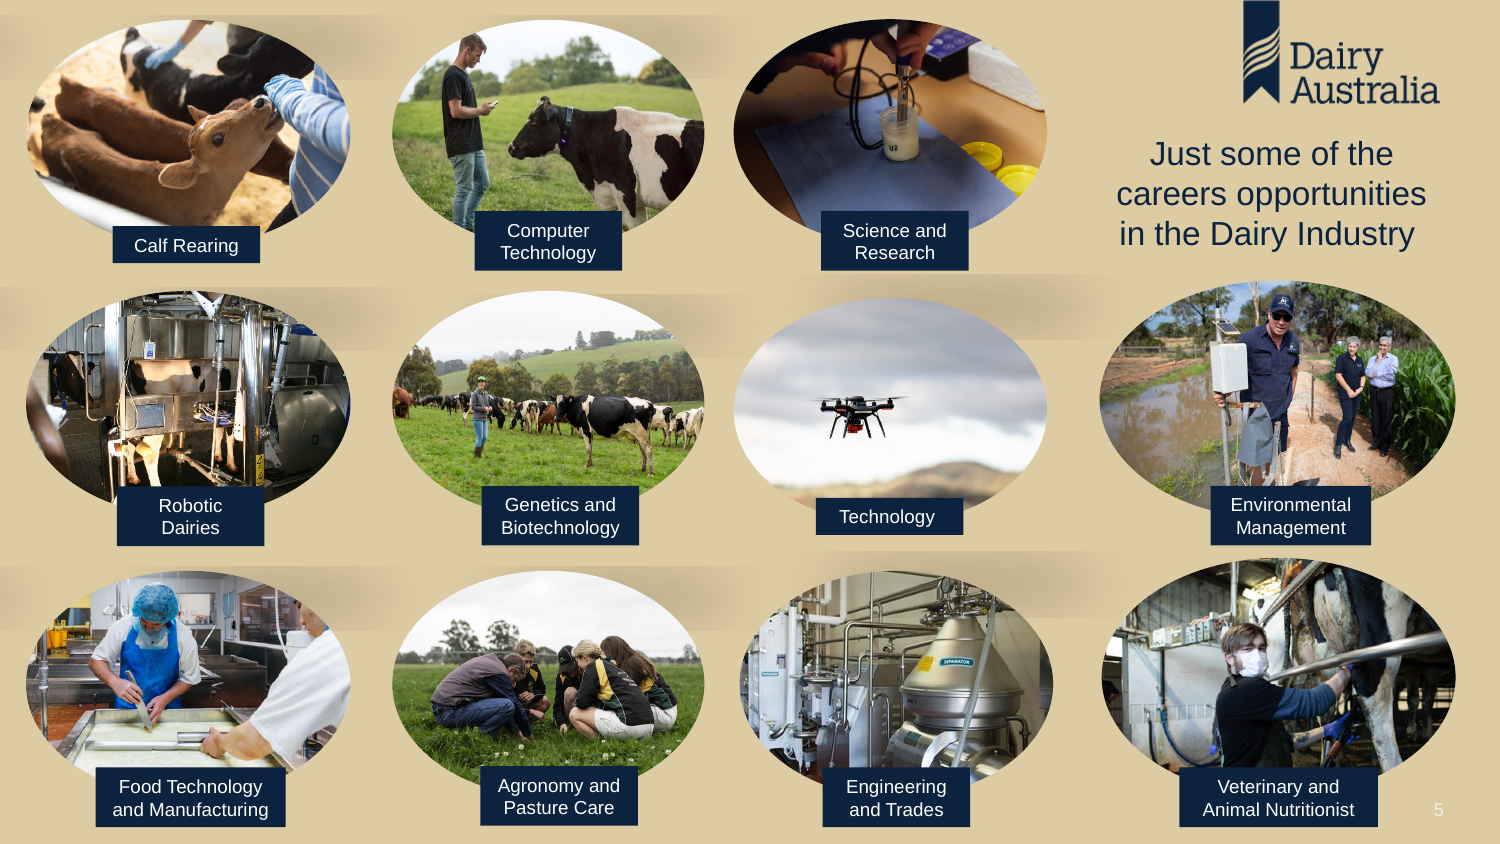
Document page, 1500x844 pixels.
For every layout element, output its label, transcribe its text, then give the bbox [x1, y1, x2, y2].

picture [25, 290, 351, 517]
picture [1101, 557, 1456, 797]
picture [392, 290, 705, 517]
text_box Robotic Dairies [116, 525, 265, 547]
picture [1099, 280, 1456, 520]
picture [392, 19, 705, 247]
picture [392, 570, 705, 797]
text_box Computer Technology [474, 254, 623, 271]
picture [25, 570, 351, 798]
text_box Food Technology and Manufacturing [95, 805, 286, 828]
text_box Science and Research [821, 253, 969, 271]
slide_number 5 [1340, 800, 1459, 836]
picture [25, 19, 351, 247]
text_box Calf Rearing [112, 254, 261, 264]
text_box Engineering and Trades [822, 805, 971, 828]
text_box Agronomy and Pasture Care [480, 805, 638, 826]
picture [733, 18, 1048, 246]
picture [739, 570, 1054, 798]
text_box Genetics and Biotechnology [481, 525, 640, 546]
picture [733, 297, 1048, 524]
text_box Environmental Management [1210, 528, 1372, 546]
text_box Just some of the careers opportunities in the Dairy Industry [1085, 124, 1459, 260]
picture [1208, 0, 1475, 139]
text_box Veterinary and Animal Nutritionist [1179, 805, 1378, 828]
